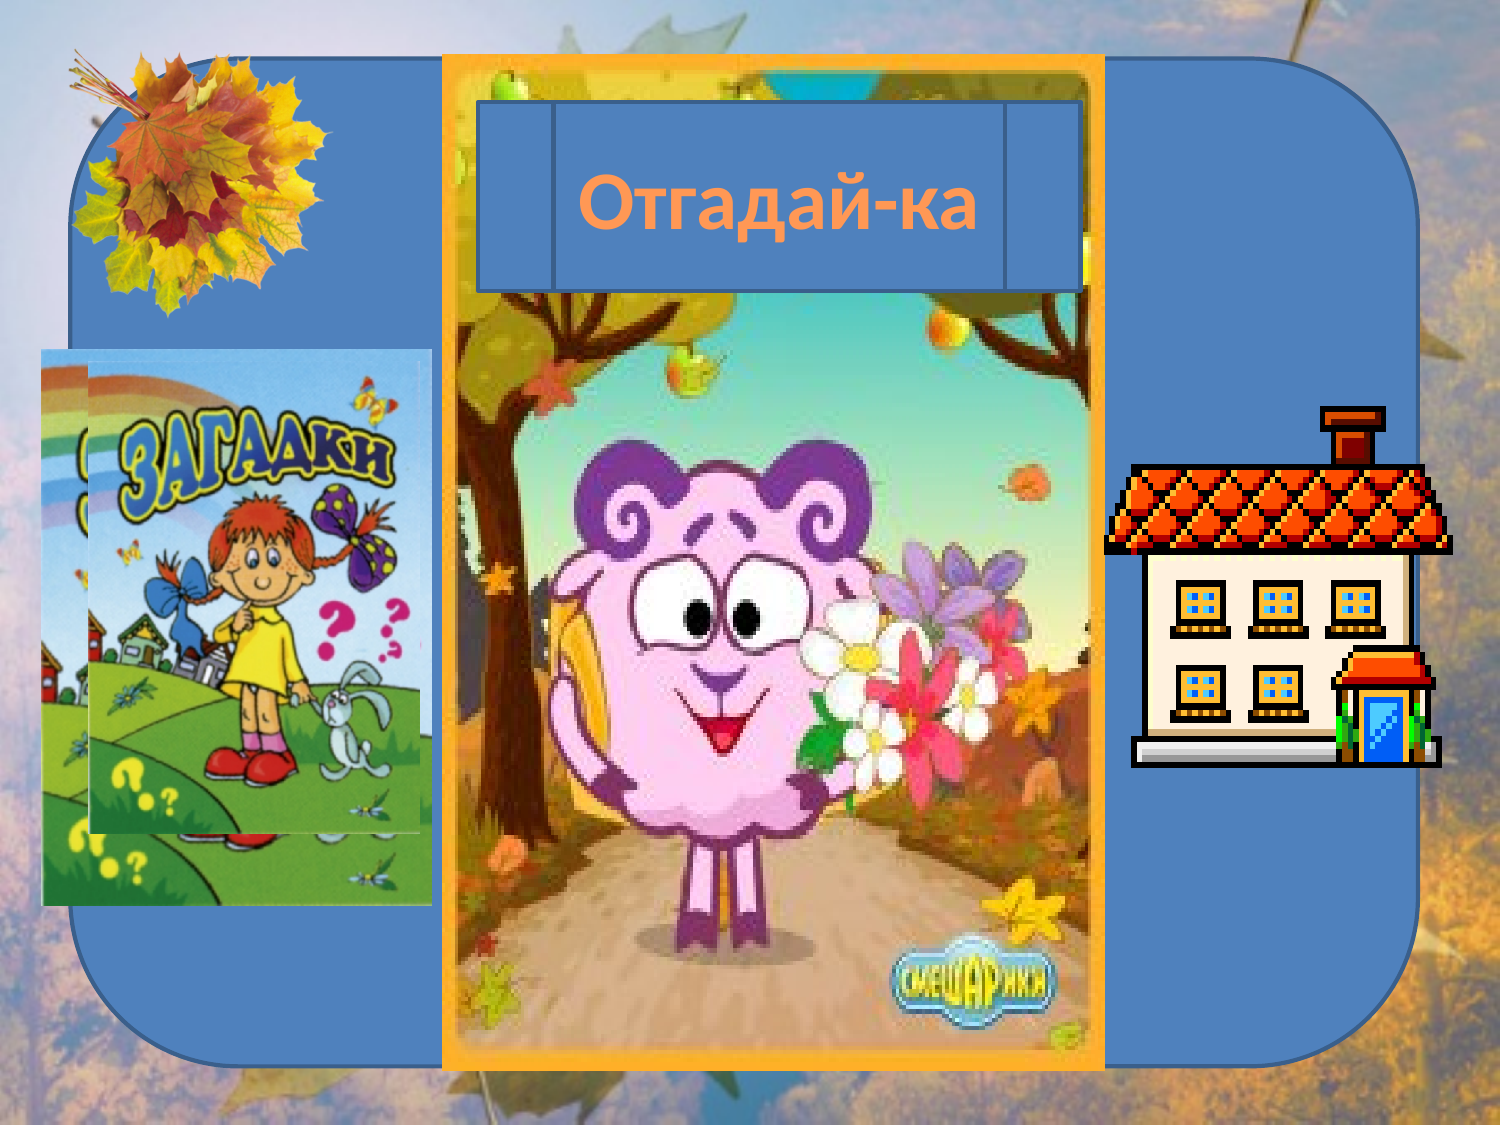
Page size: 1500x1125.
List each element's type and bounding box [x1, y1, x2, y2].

list [41, 349, 432, 906]
picture [0, 0, 1500, 1125]
